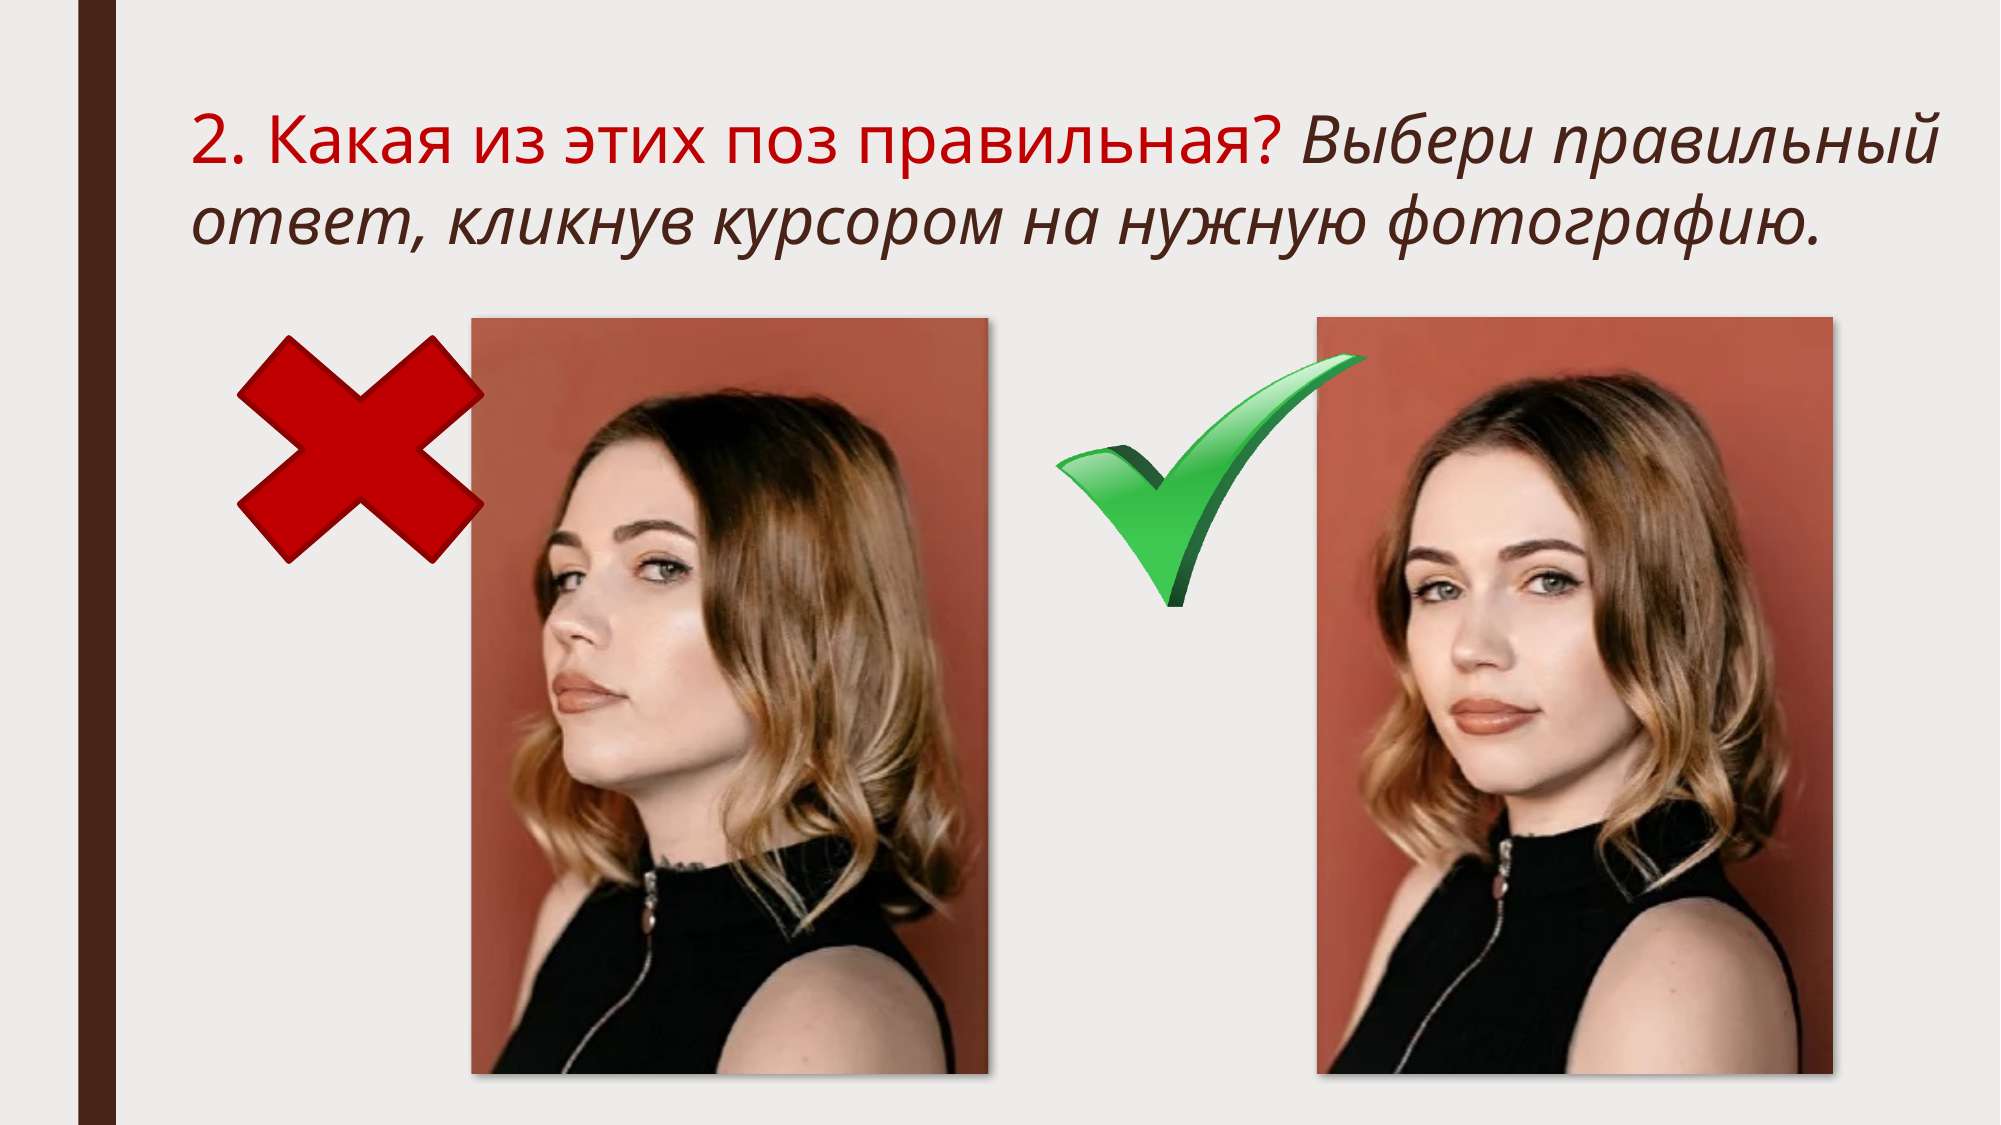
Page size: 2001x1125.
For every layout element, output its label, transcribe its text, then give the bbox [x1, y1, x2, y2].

picture [471, 317, 989, 1074]
picture [1055, 317, 1833, 1074]
text_box [236, 335, 471, 564]
title 2. Какая из этих поз правильная? Выбери правильный ответ, кликнув курсором на нужную фотографию. [175, 52, 1961, 261]
text_box [175, 293, 1621, 424]
